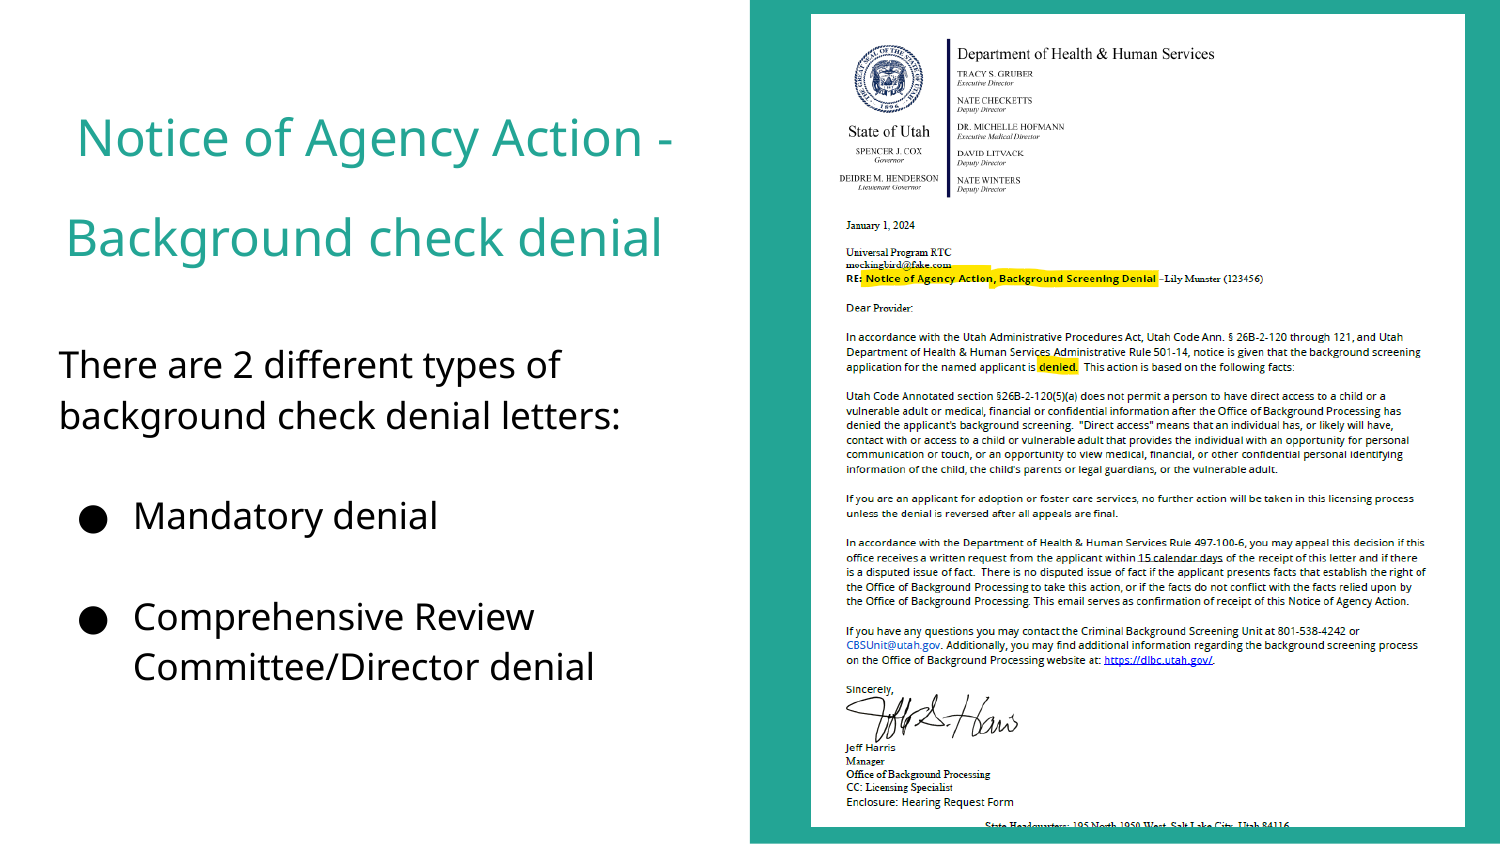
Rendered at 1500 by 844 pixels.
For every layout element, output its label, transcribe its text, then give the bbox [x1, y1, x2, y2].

picture [810, 14, 1465, 827]
subtitle There are 2 different types of background check denial letters: Mandatory denial Comprehensive Review Committee/Director denial [43, 324, 729, 710]
title Notice of Agency Action - Background check denial [22, 87, 729, 342]
